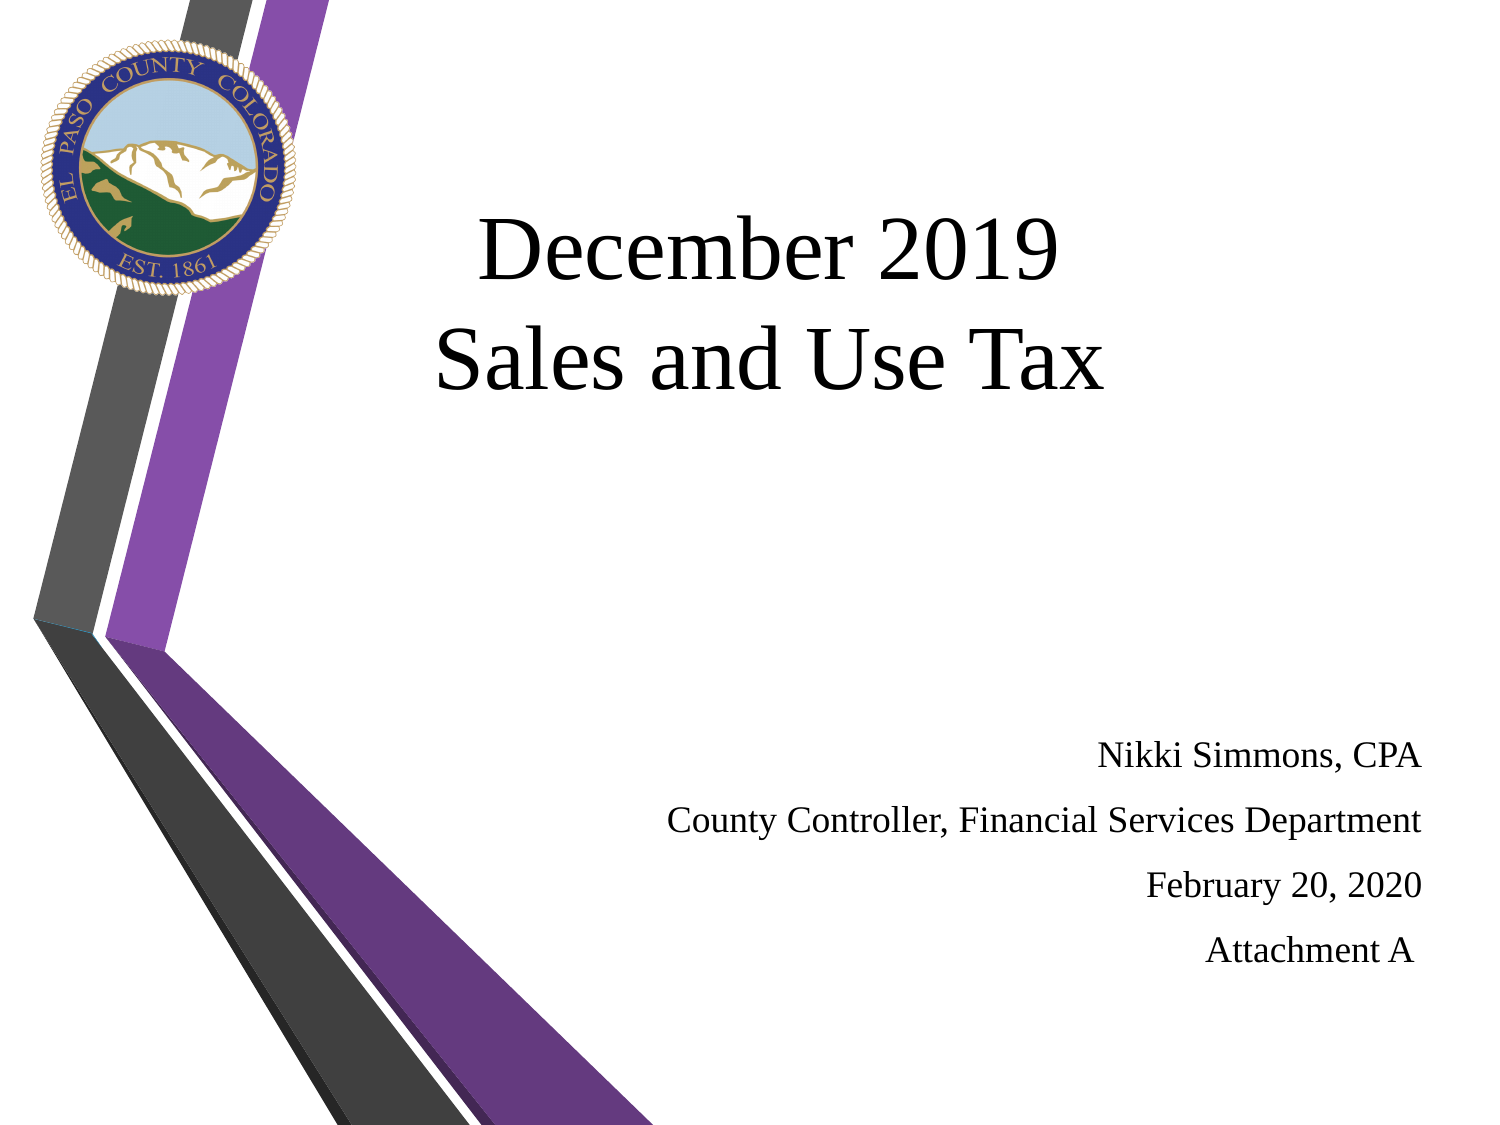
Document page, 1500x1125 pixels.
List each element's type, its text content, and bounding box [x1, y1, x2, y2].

title December 2019 Sales and Use Tax [200, 178, 1340, 416]
subtitle Nikki Simmons, CPA County Controller, Financial Services Department February 20, 2020 Attachment A [479, 722, 1438, 1000]
picture [37, 37, 301, 298]
